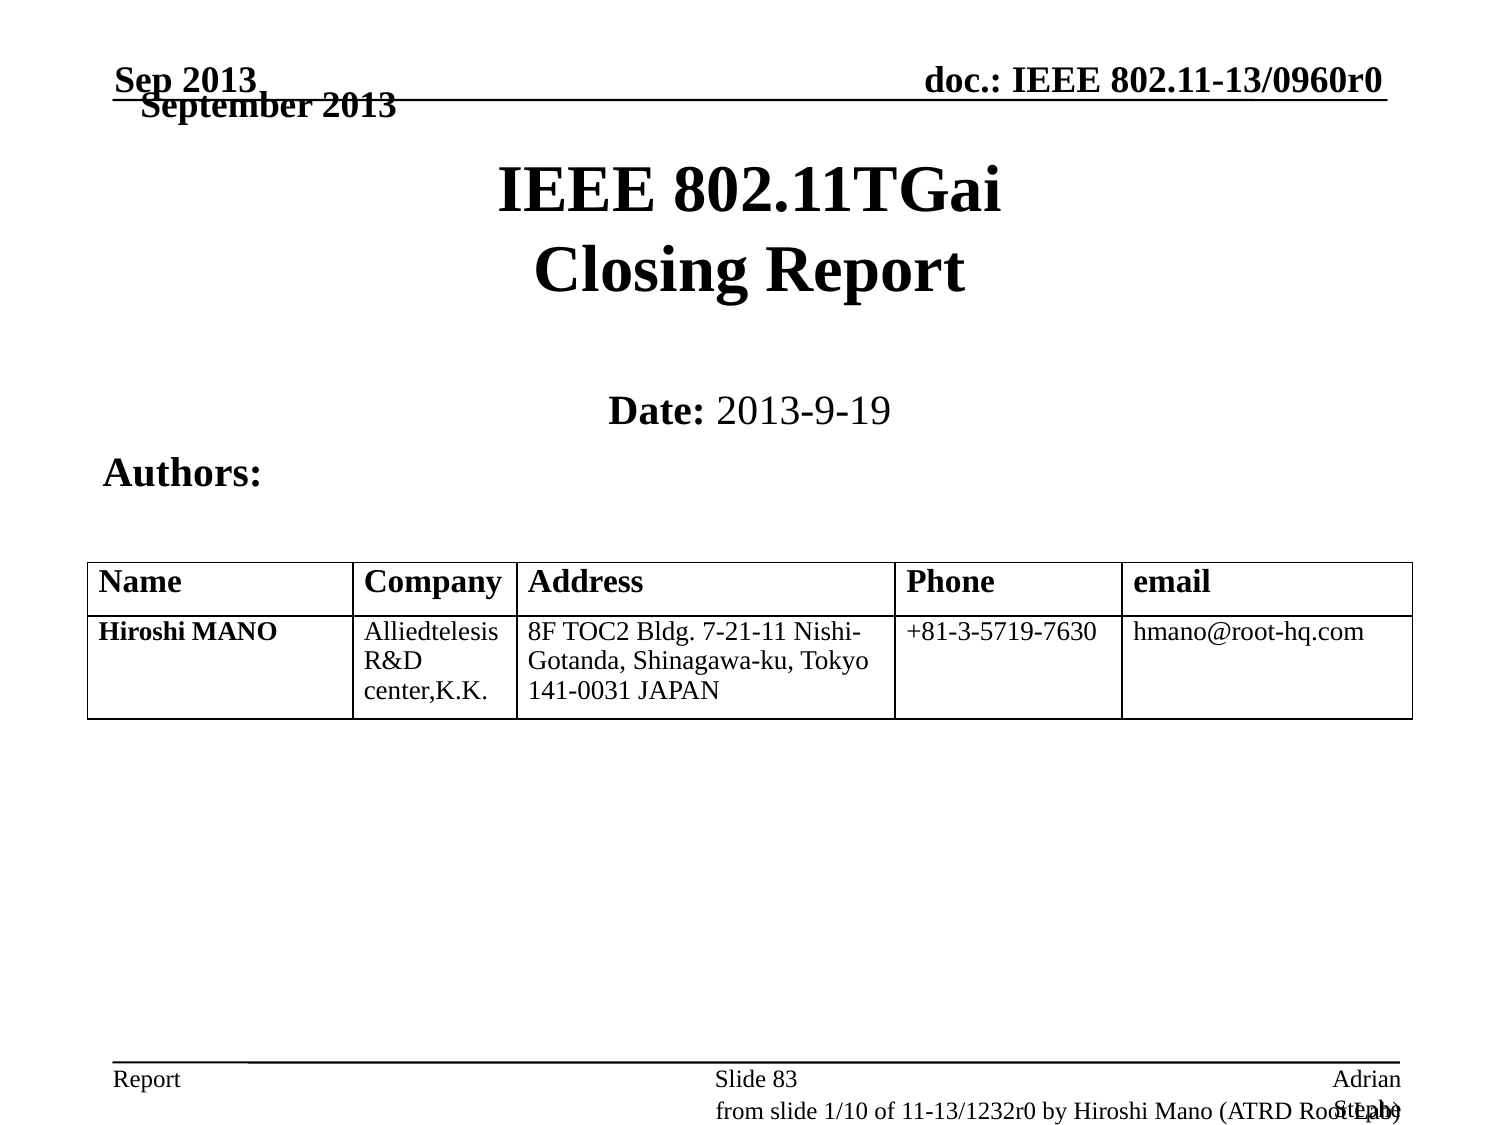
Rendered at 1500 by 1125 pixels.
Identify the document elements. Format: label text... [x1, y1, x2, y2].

footer Adrian Stephens, Intel Corporation [1324, 1061, 1402, 1087]
table_header email [1123, 563, 1412, 615]
text_box Authors: [87, 437, 325, 500]
list Date: 2013-9-19 [112, 375, 1388, 438]
slide_number Slide 83 [712, 1061, 800, 1087]
title IEEE 802.11TGai Closing Report [112, 137, 1388, 313]
table_cell 8F TOC2 Bldg. 7-21-11 Nishi-Gotanda, Shinagawa-ku, Tokyo 141-0031 JAPAN [518, 617, 894, 718]
table_header Company [354, 563, 516, 615]
table_header Address [518, 563, 894, 615]
text_box September 2013 [140, 79, 398, 125]
table_header Phone [896, 563, 1121, 615]
text_box from slide 1/10 of 11-13/1232r0 by Hiroshi Mano (ATRD Root Lab) [343, 1087, 1417, 1125]
table_cell +81-3-5719-7630 [896, 617, 1121, 718]
table_cell Hiroshi MANO [88, 617, 352, 718]
table_header Name [88, 563, 352, 615]
table_cell AlliedtelesisR&D center,K.K. [354, 617, 516, 718]
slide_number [114, 54, 374, 101]
table_cell hmano@root-hq.com [1123, 617, 1412, 718]
